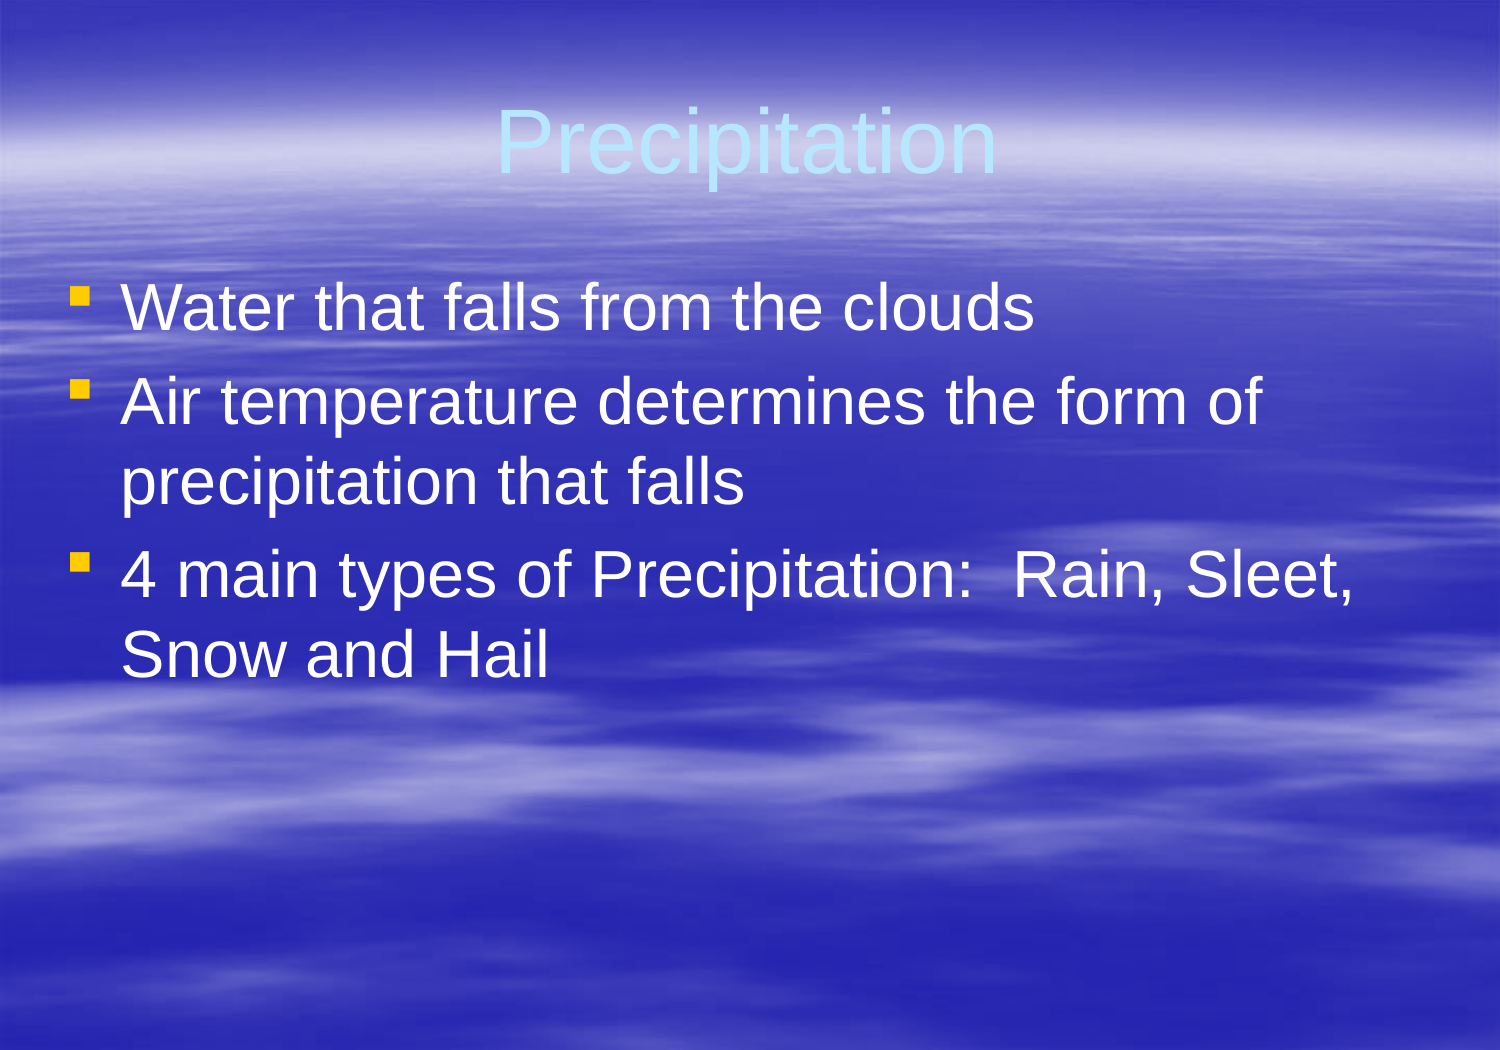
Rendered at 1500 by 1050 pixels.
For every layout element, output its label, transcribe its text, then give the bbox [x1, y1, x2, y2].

title Precipitation [49, 35, 1446, 238]
list Water that falls from the clouds Air temperature determines the form of precipitation that falls 4 main types of Precipitation: Rain, Sleet, Snow and Hail [49, 256, 1451, 934]
